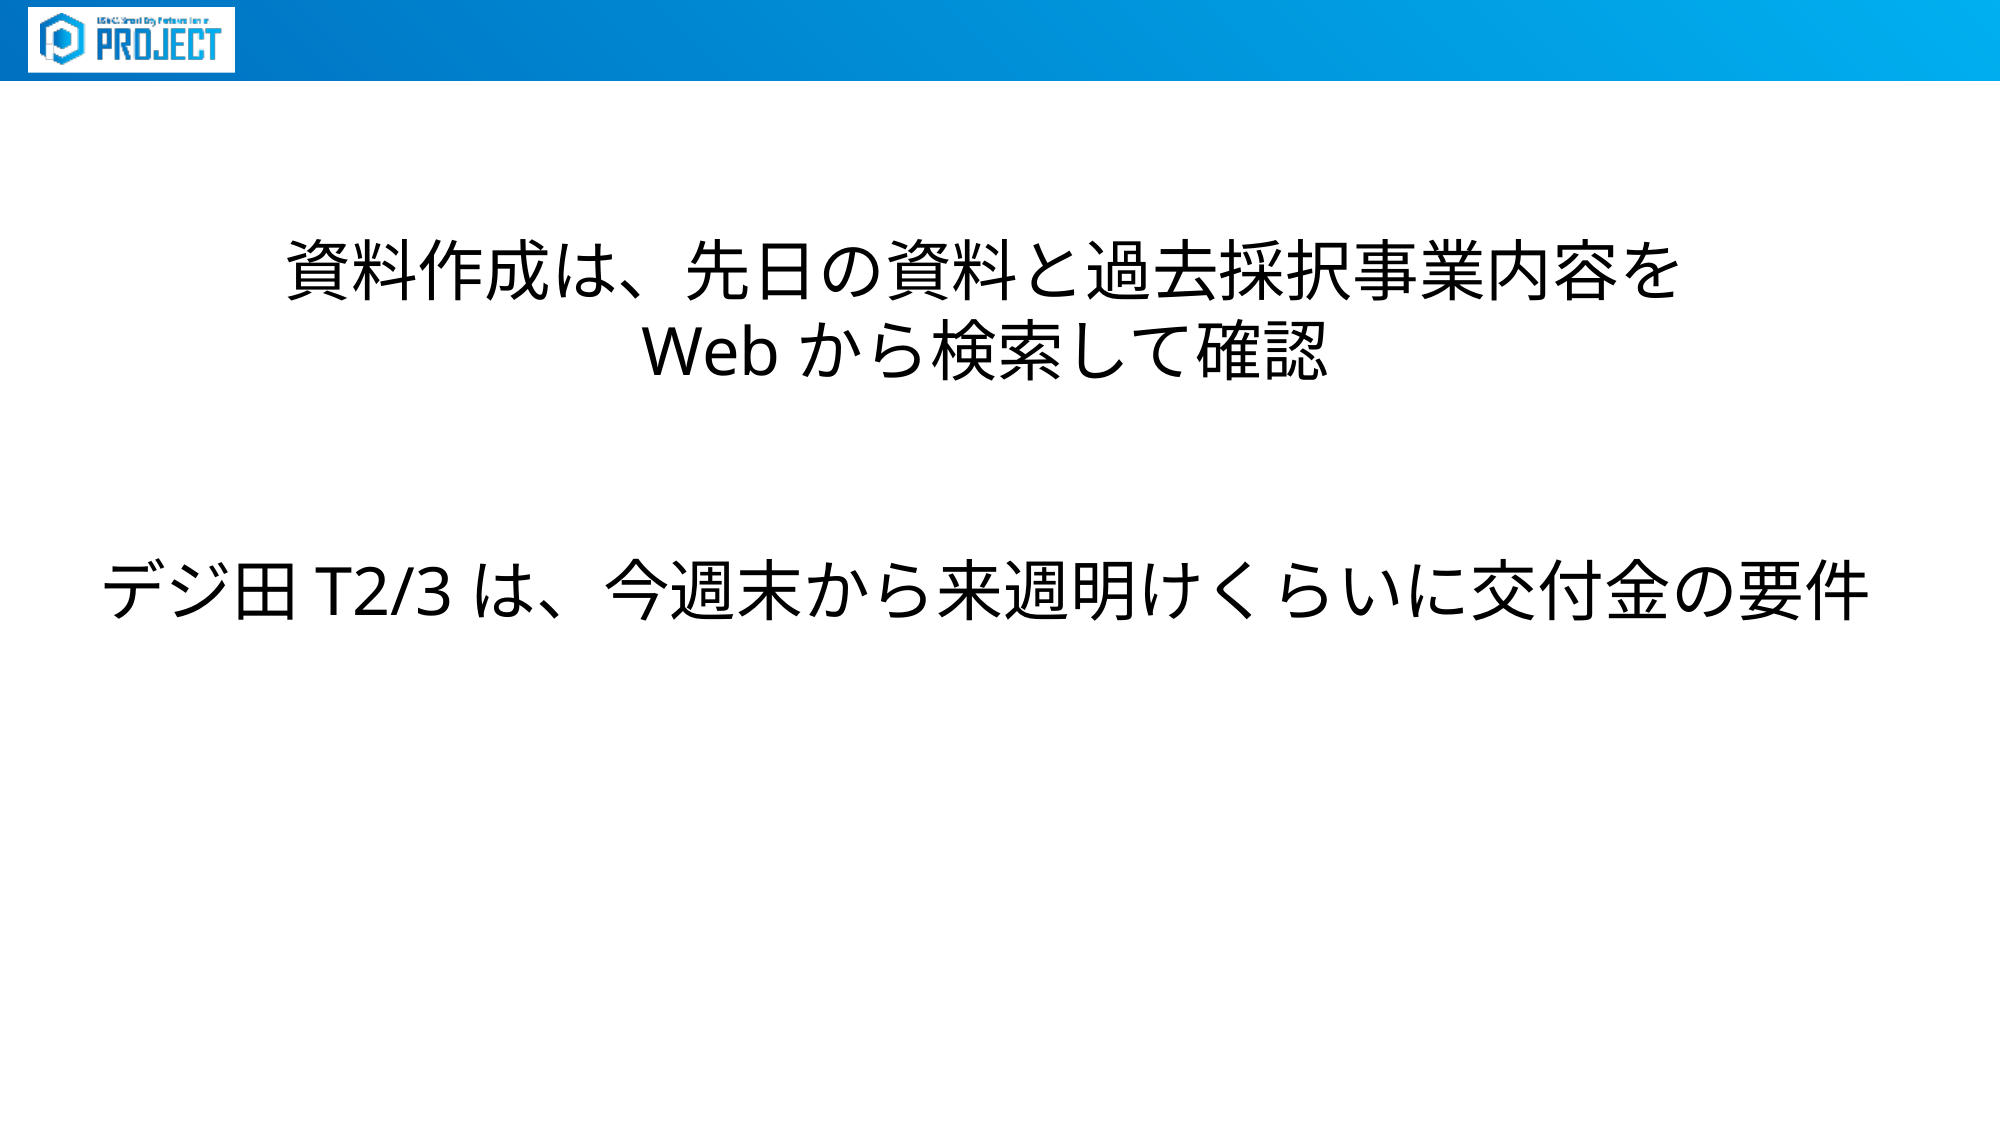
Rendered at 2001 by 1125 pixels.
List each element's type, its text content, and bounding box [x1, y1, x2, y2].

text_box 資料作成は、先日の資料と過去採択事業内容を Webから検索して確認 デジ田T2/3は、今週末から来週明けくらいに交付金の要件 [84, 221, 1886, 637]
picture [40, 13, 223, 71]
